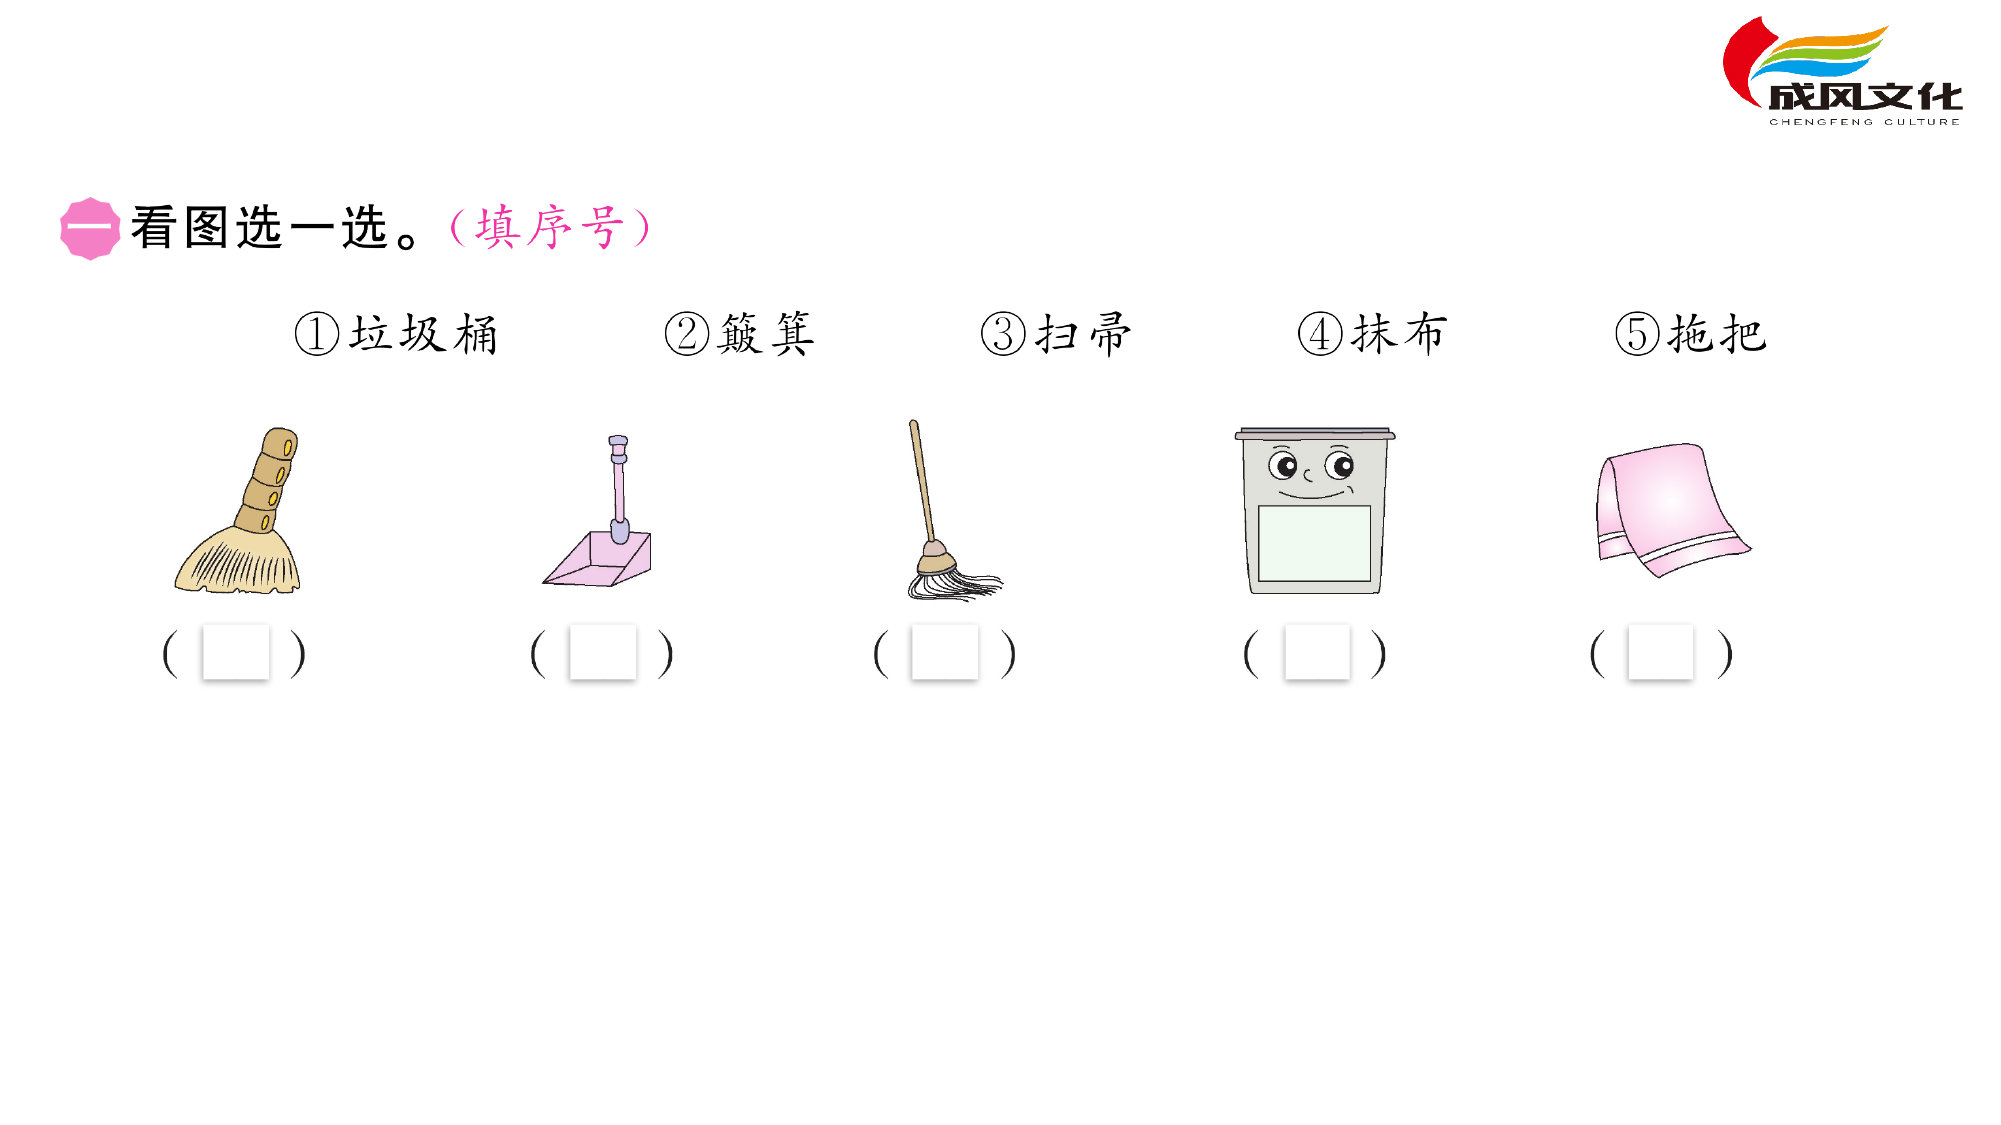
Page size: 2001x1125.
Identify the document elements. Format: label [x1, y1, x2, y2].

picture [54, 176, 1945, 694]
picture [1708, 0, 1986, 136]
